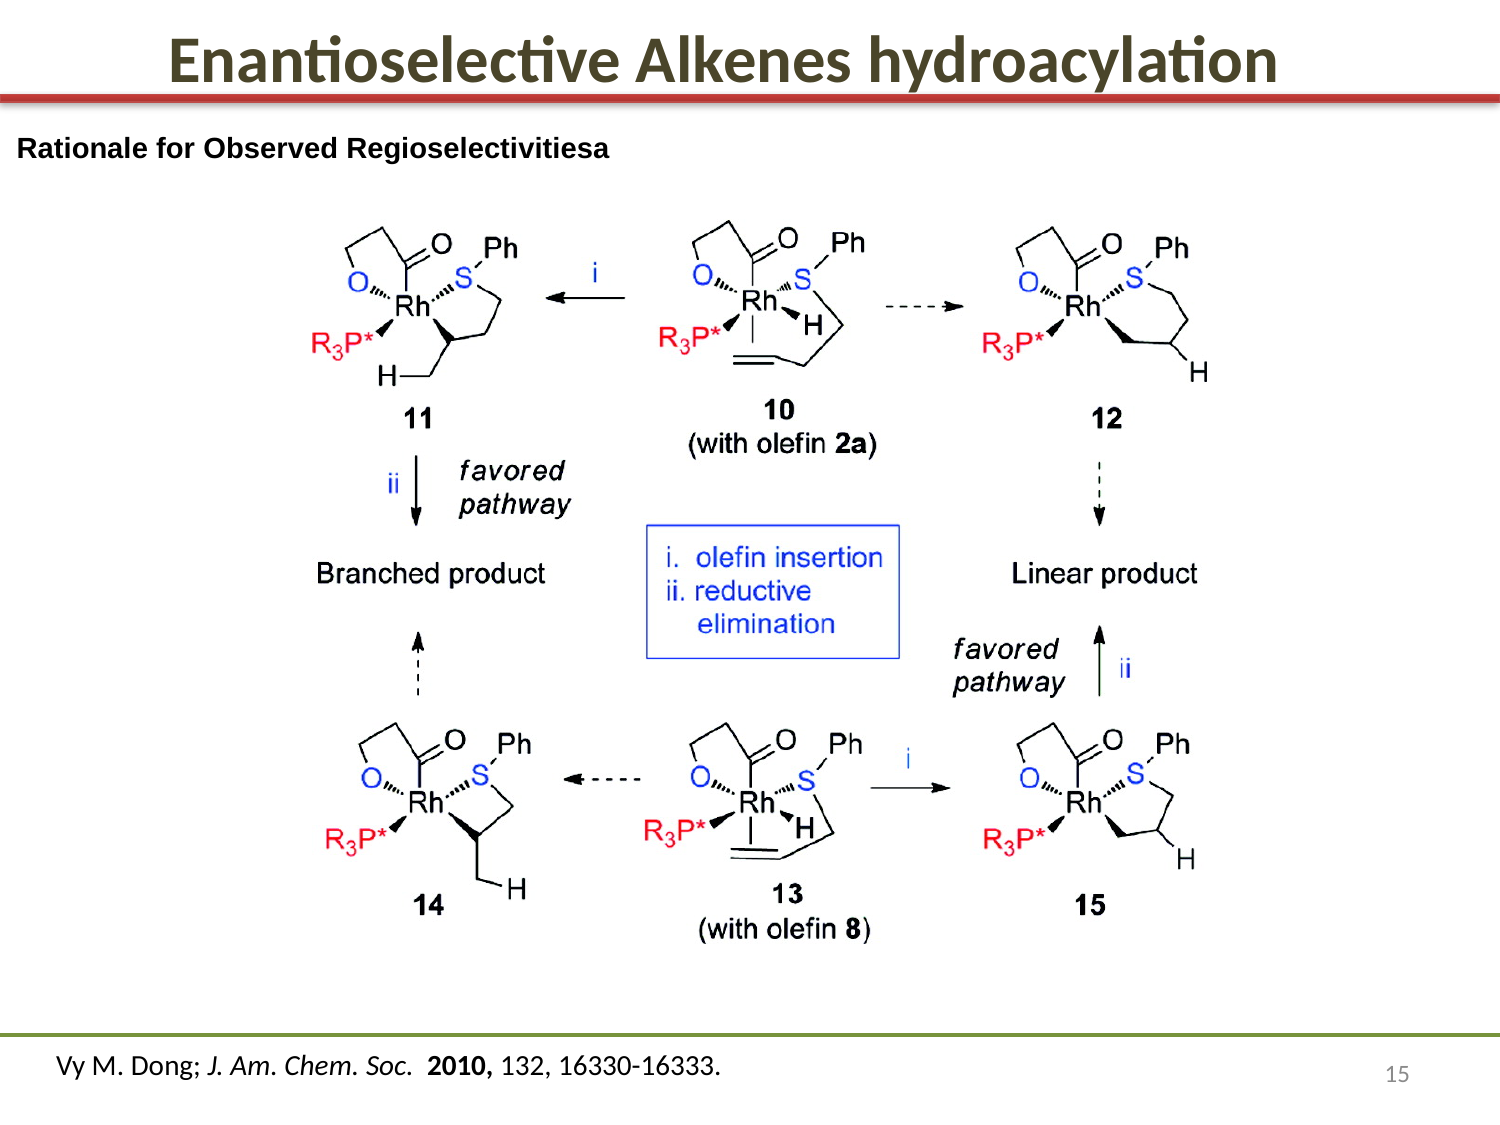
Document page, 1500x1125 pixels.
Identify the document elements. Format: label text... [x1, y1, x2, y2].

text_box Rationale for Observed Regioselectivitiesa [1, 121, 1327, 197]
text_box [1295, 94, 1500, 103]
text_box [0, 94, 153, 103]
text_box Enantioselective Alkenes hydroacylation [153, 8, 1295, 104]
slide_number 15 [1074, 1043, 1425, 1103]
picture [312, 219, 1207, 944]
text_box Vy M. Dong; J. Am. Chem. Soc. 2010, 132, 16330-16333. [41, 1043, 1092, 1089]
